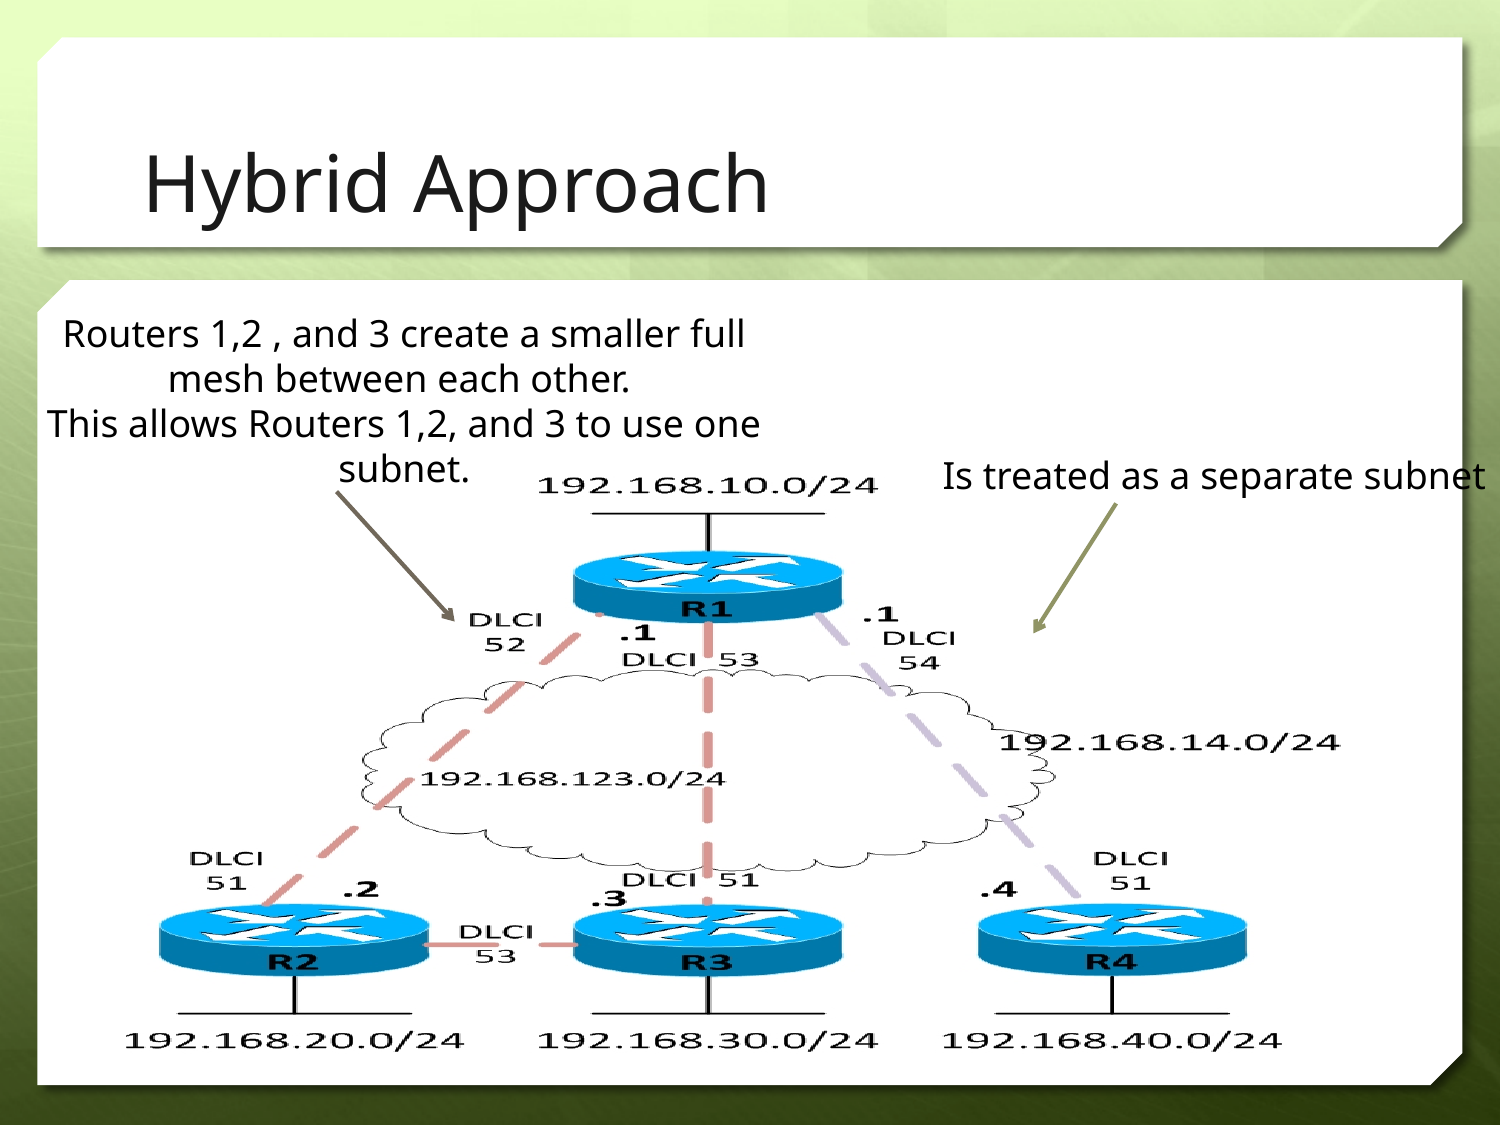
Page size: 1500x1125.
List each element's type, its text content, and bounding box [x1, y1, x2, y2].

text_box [335, 491, 456, 622]
text_box Routers 1,2 , and 3 create a smaller full mesh between each other. This allows Routers 1,2, and 3 to use one subnet. [29, 302, 780, 498]
text_box Is treated as a separate subnet [927, 444, 1500, 505]
picture [123, 467, 1342, 1055]
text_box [1032, 502, 1117, 634]
title Hybrid Approach [127, 48, 1372, 236]
